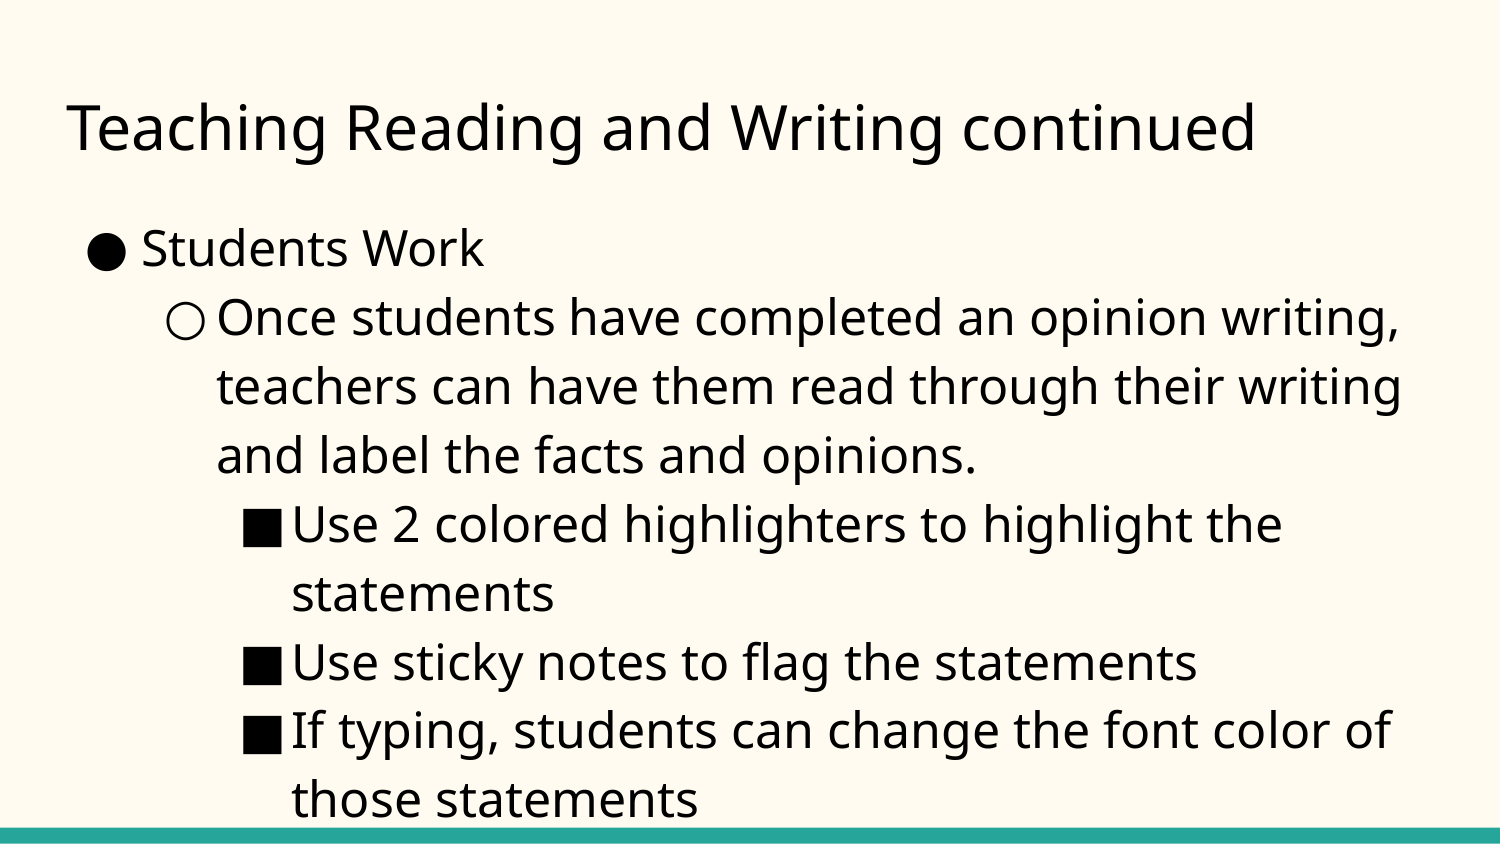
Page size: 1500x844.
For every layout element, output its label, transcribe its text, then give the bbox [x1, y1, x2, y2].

title Teaching Reading and Writing continued [51, 72, 1449, 174]
list Students Work Once students have completed an opinion writing, teachers can have them read through their writing and label the facts and opinions. Use 2 colored highlighters to highlight the statements Use sticky notes to flag the statements If typing, students can change the font color of those statements [51, 192, 1449, 750]
